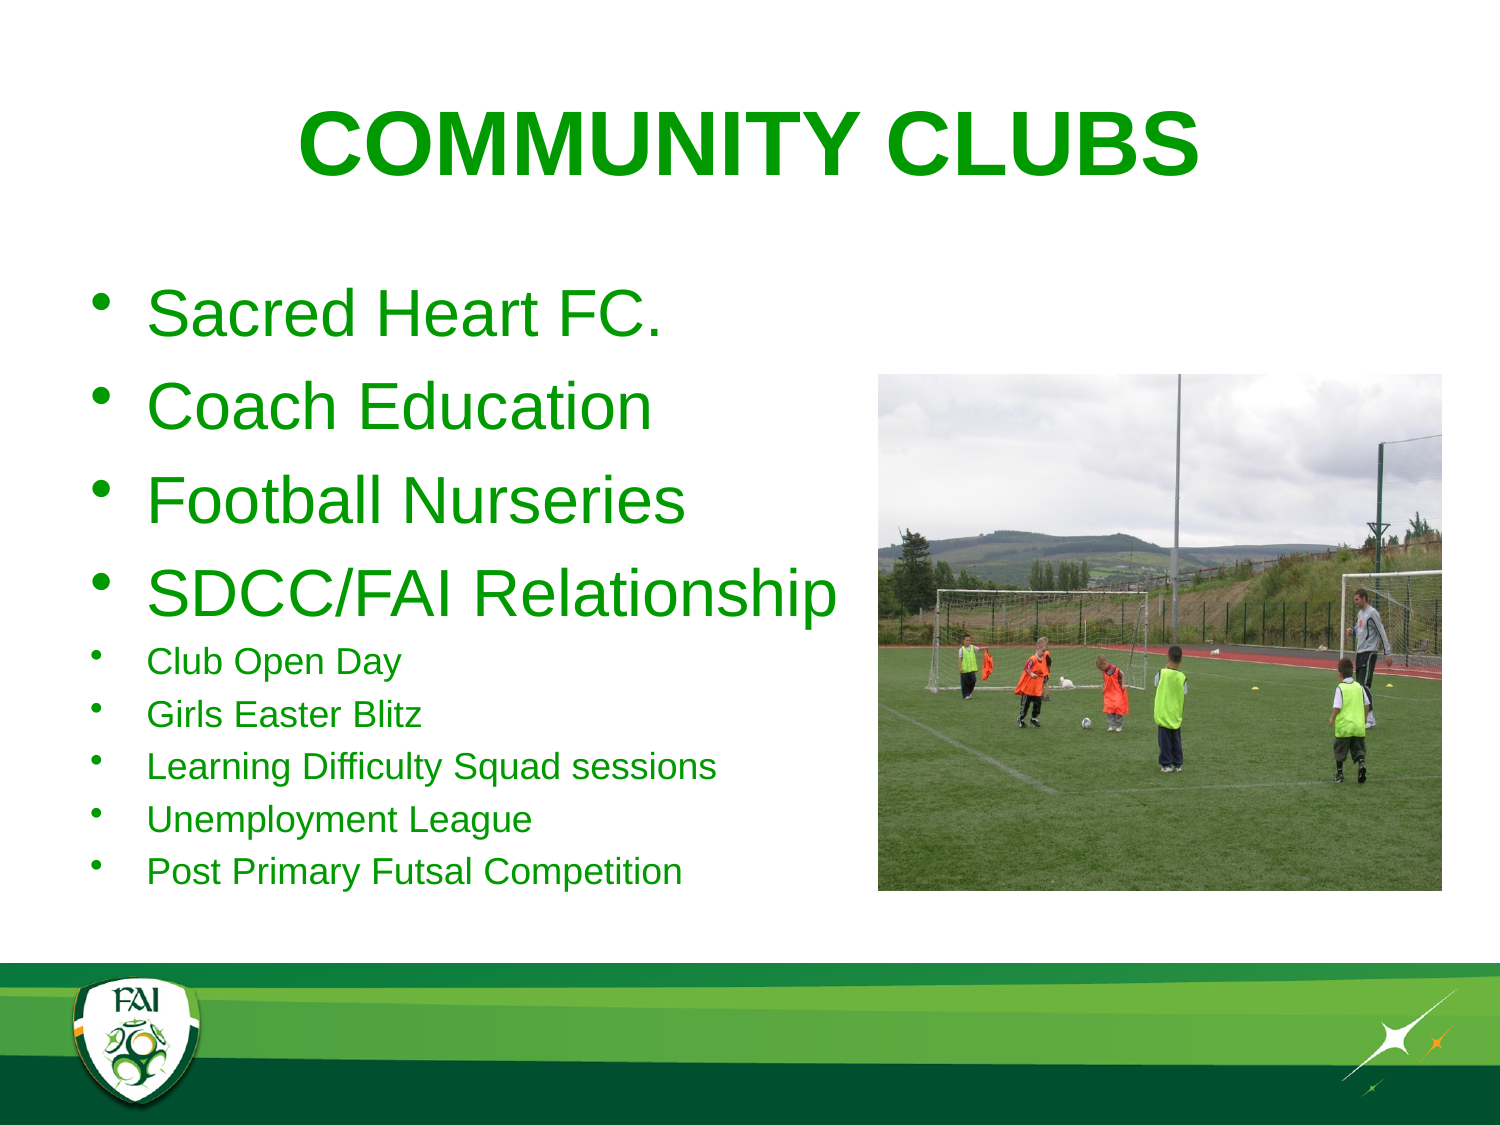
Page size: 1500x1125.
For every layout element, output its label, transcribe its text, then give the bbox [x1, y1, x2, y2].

picture [878, 374, 1442, 891]
list Sacred Heart FC. Coach Education Football Nurseries SDCC/FAI Relationship Club Open Day Girls Easter Blitz Learning Difficulty Squad sessions Unemployment League Post Primary Futsal Competition [74, 262, 1426, 1006]
title COMMUNITY CLUBS [74, 44, 1426, 233]
picture [0, 963, 1500, 1125]
